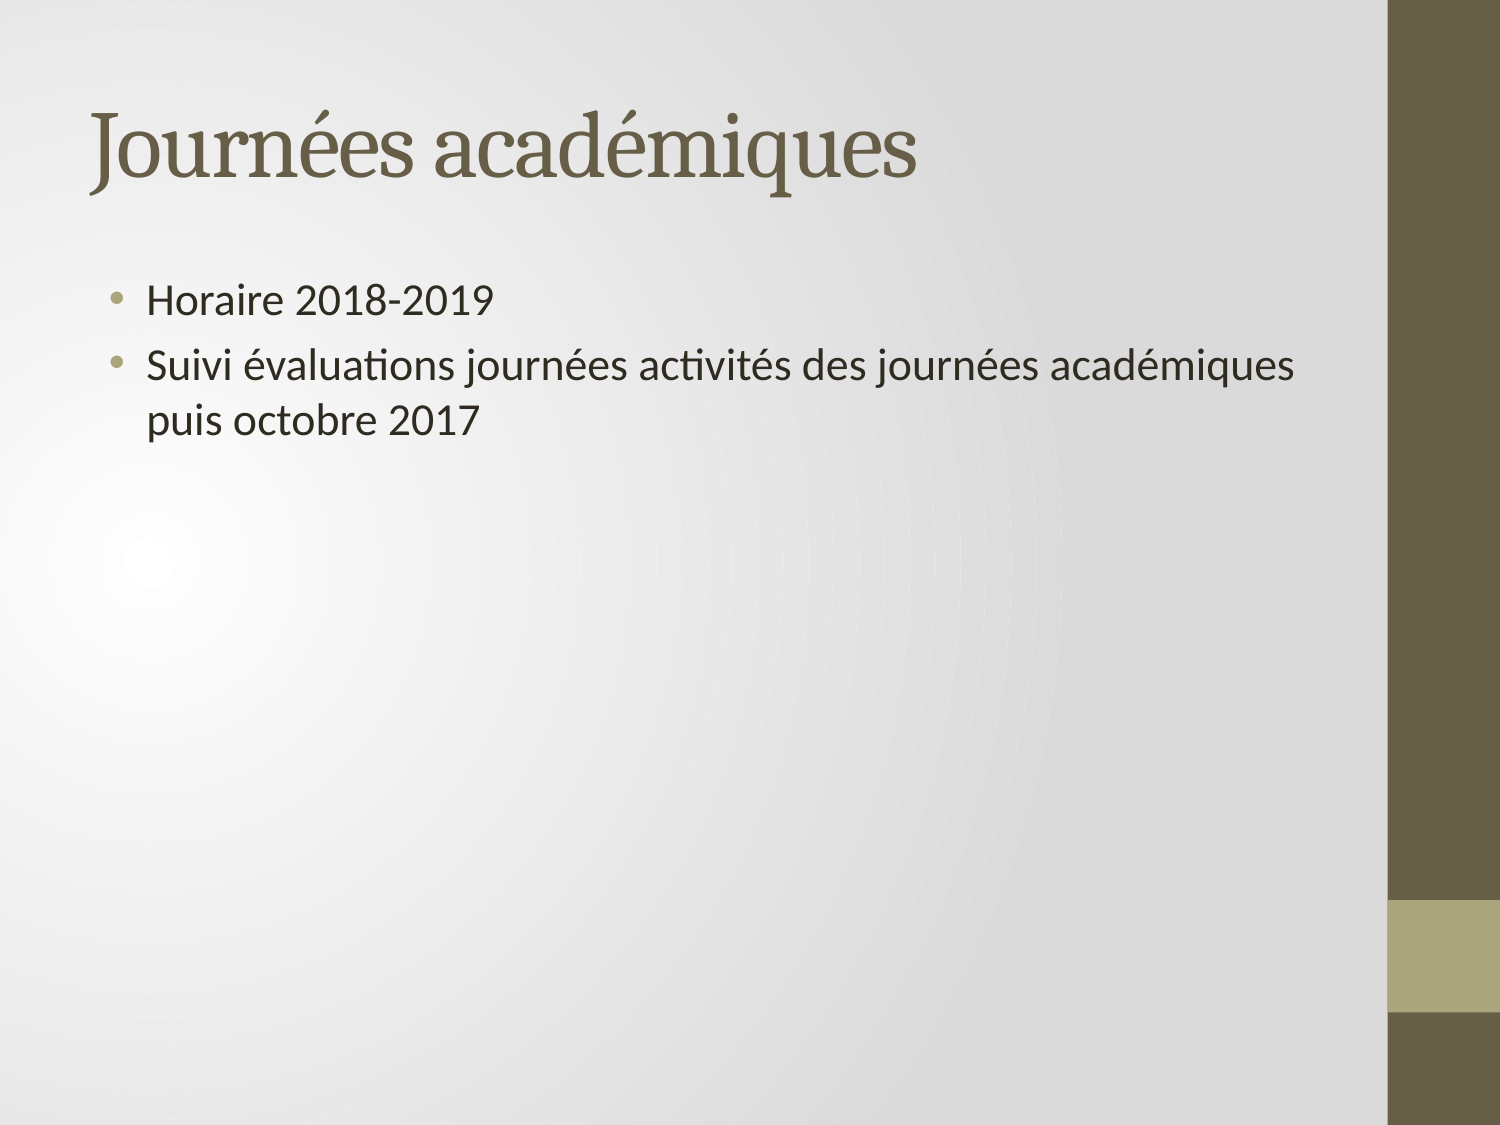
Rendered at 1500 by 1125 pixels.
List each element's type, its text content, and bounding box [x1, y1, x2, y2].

title Journées académiques [75, 45, 1325, 233]
list Horaire 2018-2019 Suivi évaluations journées activités des journées académiques puis octobre 2017 [75, 262, 1325, 1050]
